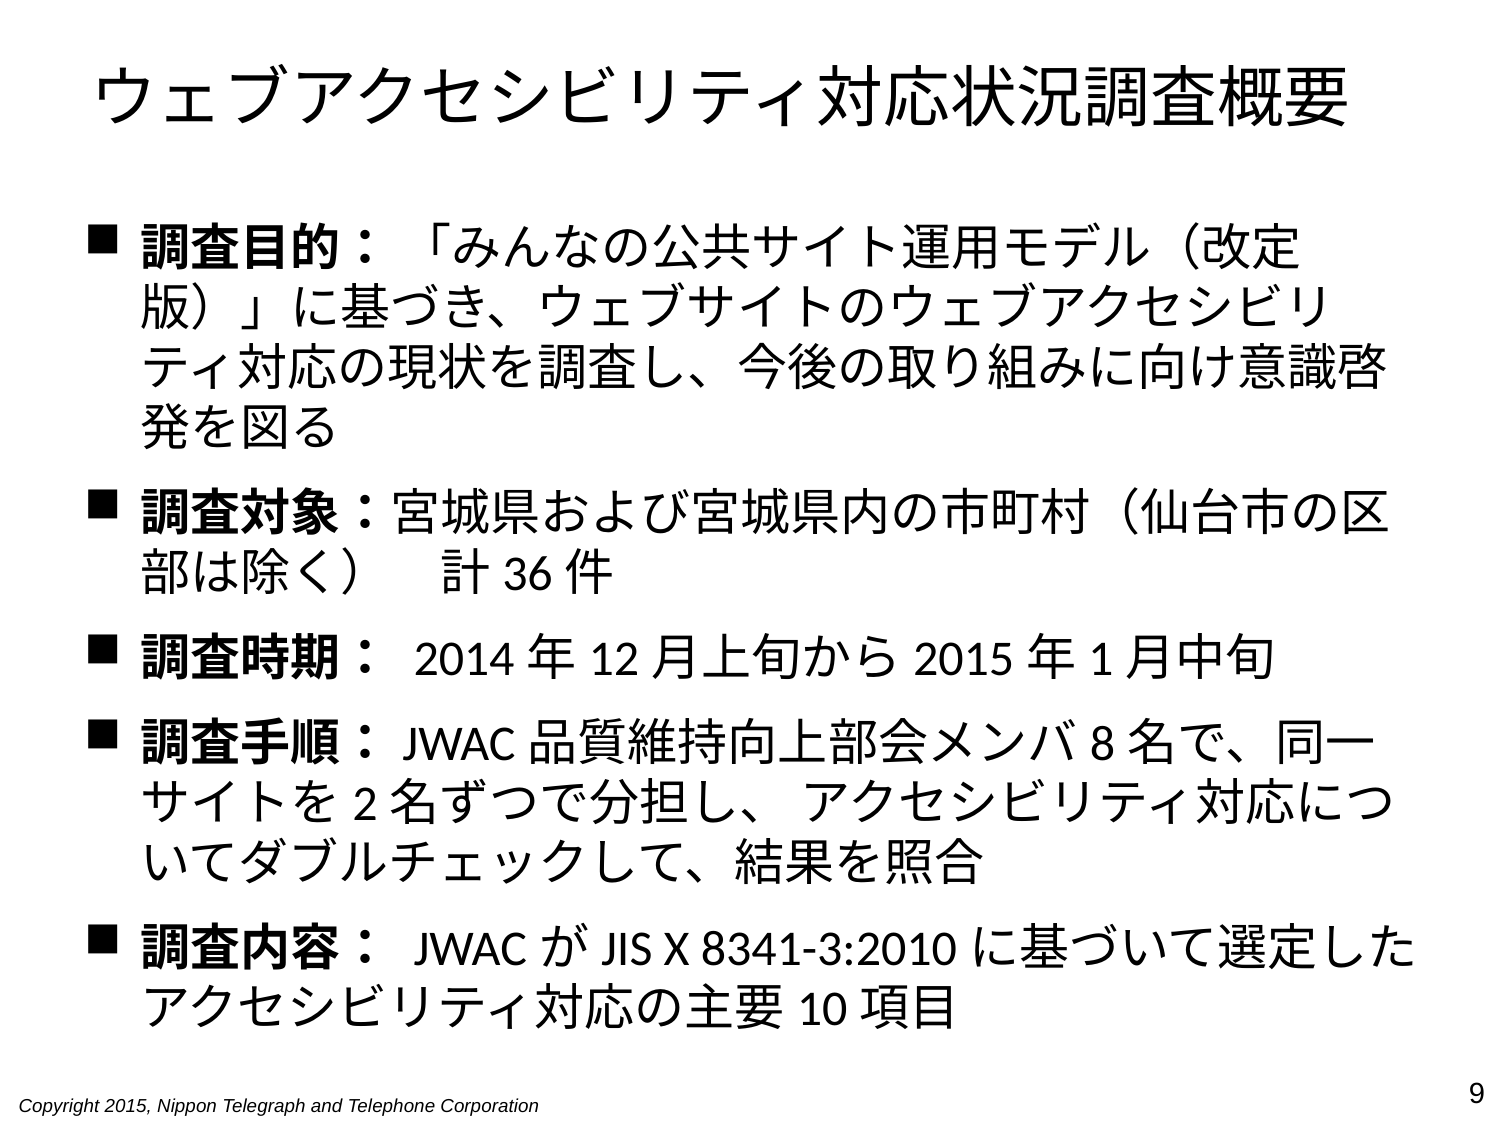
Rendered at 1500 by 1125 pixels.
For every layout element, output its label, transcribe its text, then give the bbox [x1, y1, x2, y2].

title ウェブアクセシビリティ対応状況調査概要 [75, 0, 1425, 189]
slide_number 9 [1149, 1065, 1500, 1125]
list 調査目的： 「みんなの公共サイト運用モデル（改定版）」に基づき、ウェブサイトのウェブアクセシビリティ対応の現状を調査し、今後の取り組みに向け意識啓発を図る 調査対象：宮城県および宮城県内の市町村（仙台市の区部は除く） 計36件 調査時期： 2014年12月上旬から2015年1月中旬 調査手順：JWAC品質維持向上部会メンバ8名で、同一サイトを2名ずつで分担し、 アクセシビリティ対応についてダブルチェックして、結果を照合 調査内容： JWACがJIS X 8341-3:2010に基づいて選定したアクセシビリティ対応の主要10項目 [69, 207, 1438, 1125]
